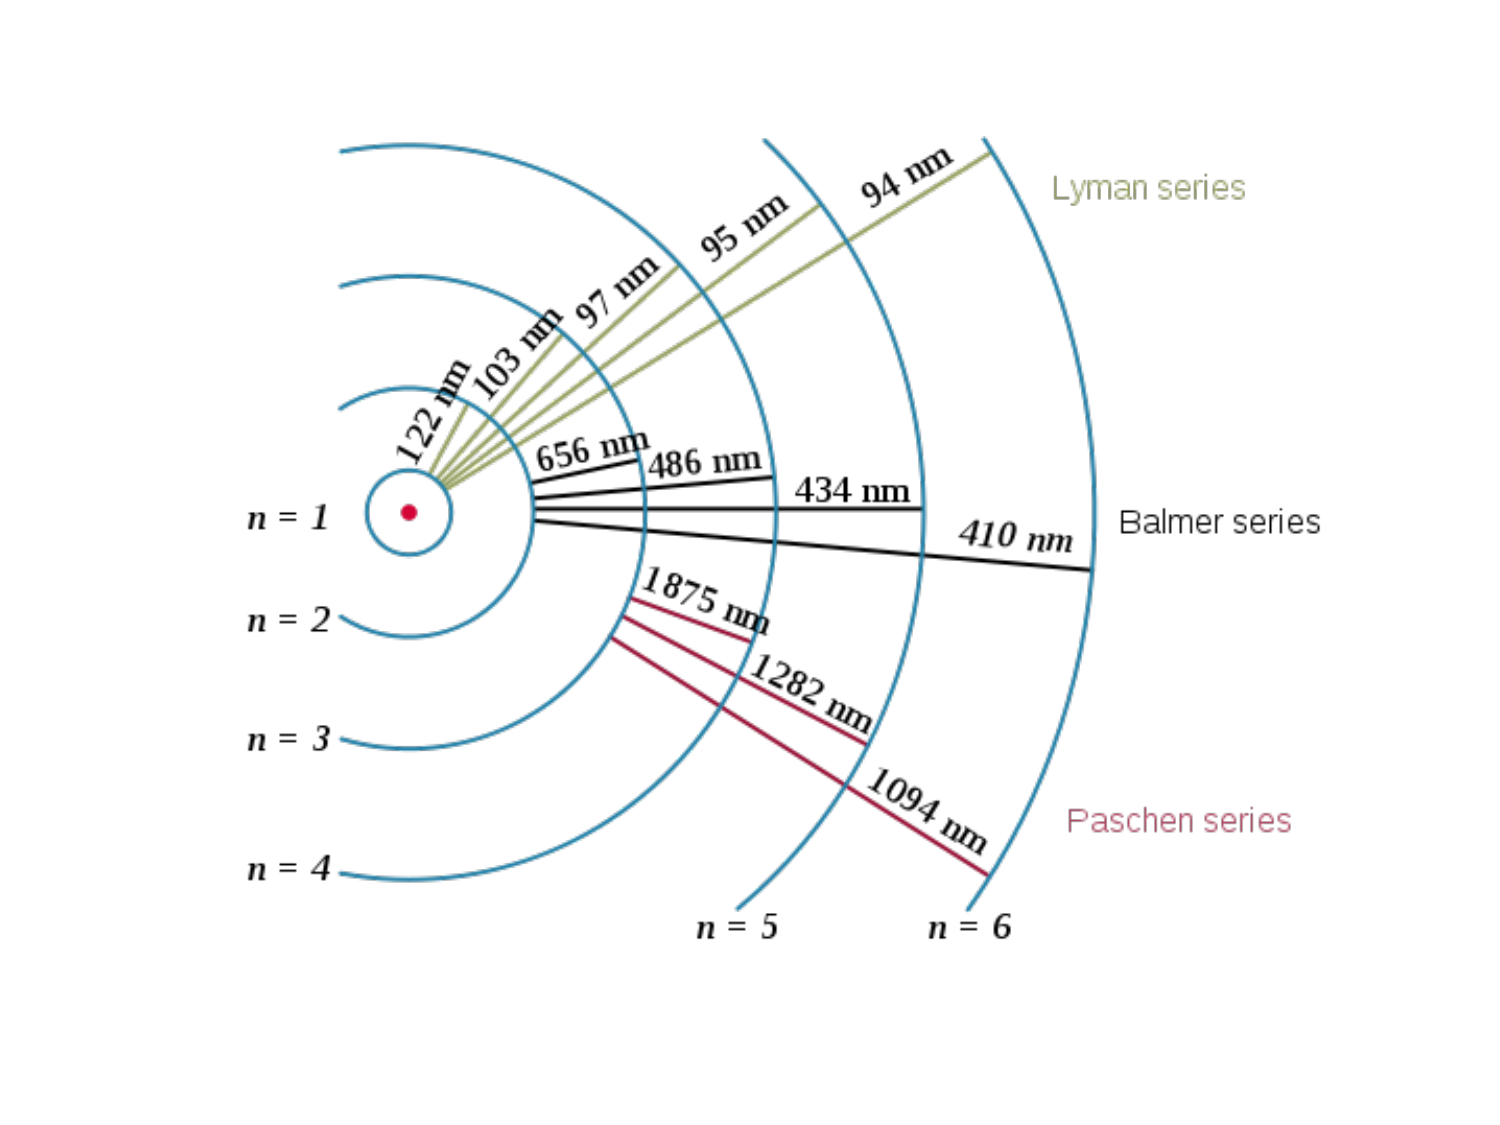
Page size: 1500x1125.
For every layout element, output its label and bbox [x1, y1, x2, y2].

picture [159, 66, 1412, 1006]
